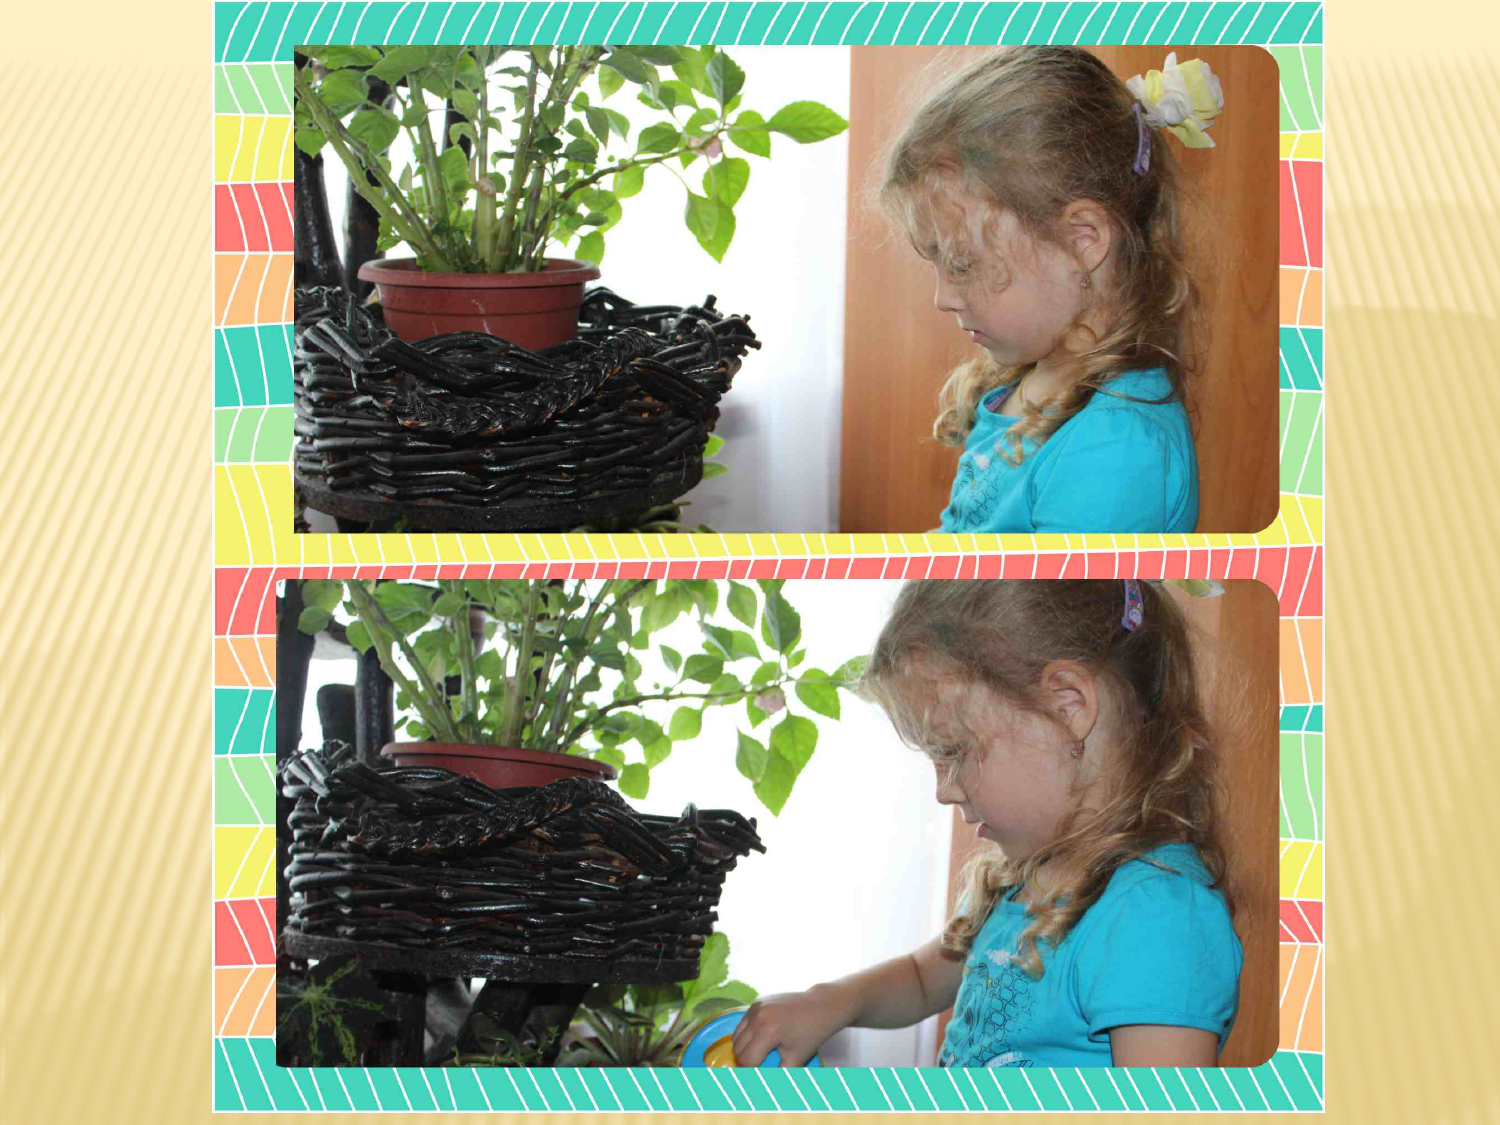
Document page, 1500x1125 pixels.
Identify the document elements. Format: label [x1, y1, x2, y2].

picture [212, 0, 1326, 1113]
